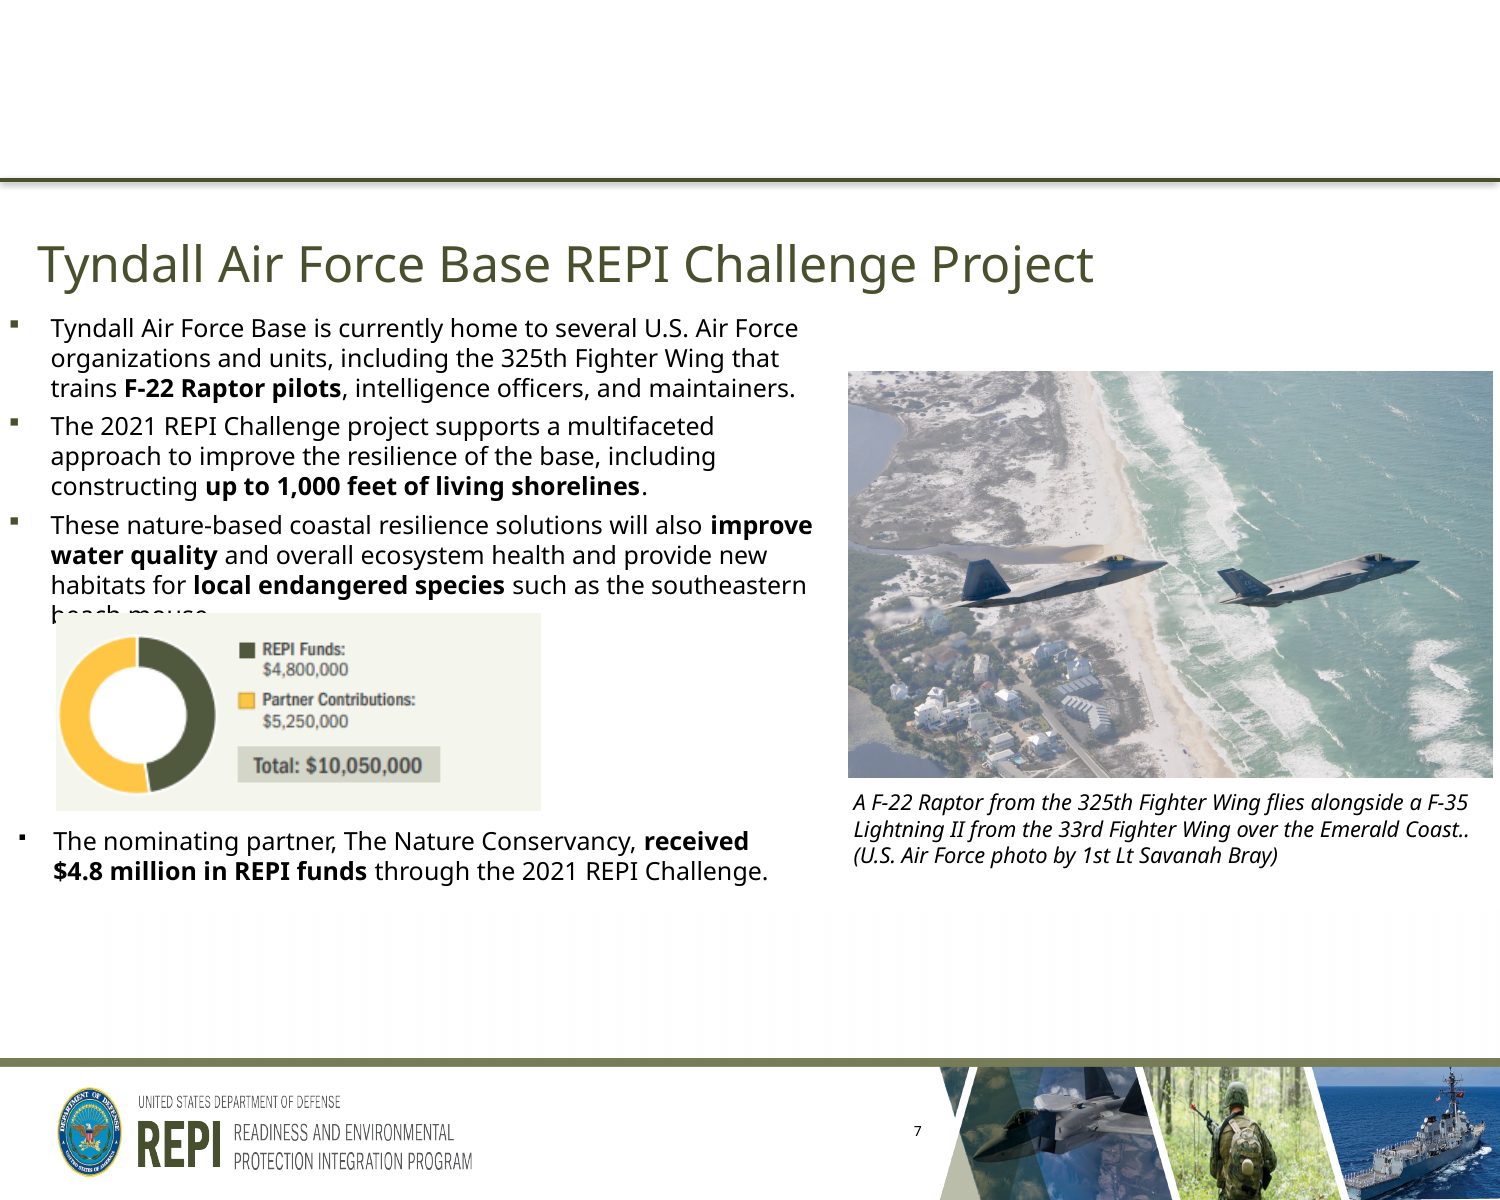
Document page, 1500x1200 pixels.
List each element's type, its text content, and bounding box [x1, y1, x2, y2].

title Tyndall Air Force Base REPI Challenge Project [36, 230, 1143, 433]
text_box A F-22 Raptor from the 325th Fighter Wing flies alongside a F-35 Lightning II from the 33rd Fighter Wing over the Emerald Coast.. (U.S. Air Force photo by 1st Lt Savanah Bray) [853, 789, 1482, 868]
text_box Tyndall Air Force Base is currently home to several U.S. Air Force organizations and units, including the 325th Fighter Wing that trains F-22 Raptor pilots, intelligence officers, and maintainers. The 2021 REPI Challenge project supports a multifaceted approach to improve the resilience of the base, including constructing up to 1,000 feet of living shorelines. These nature-based coastal resilience solutions will also improve water quality and overall ecosystem health and provide new habitats for local endangered species such as the southeastern beach mouse. [6, 310, 829, 864]
picture [0, 0, 1500, 178]
text_box The nominating partner, The Nature Conservancy, received $4.8 million in REPI funds through the 2021 REPI Challenge. [18, 825, 796, 886]
picture [0, 182, 1500, 1200]
